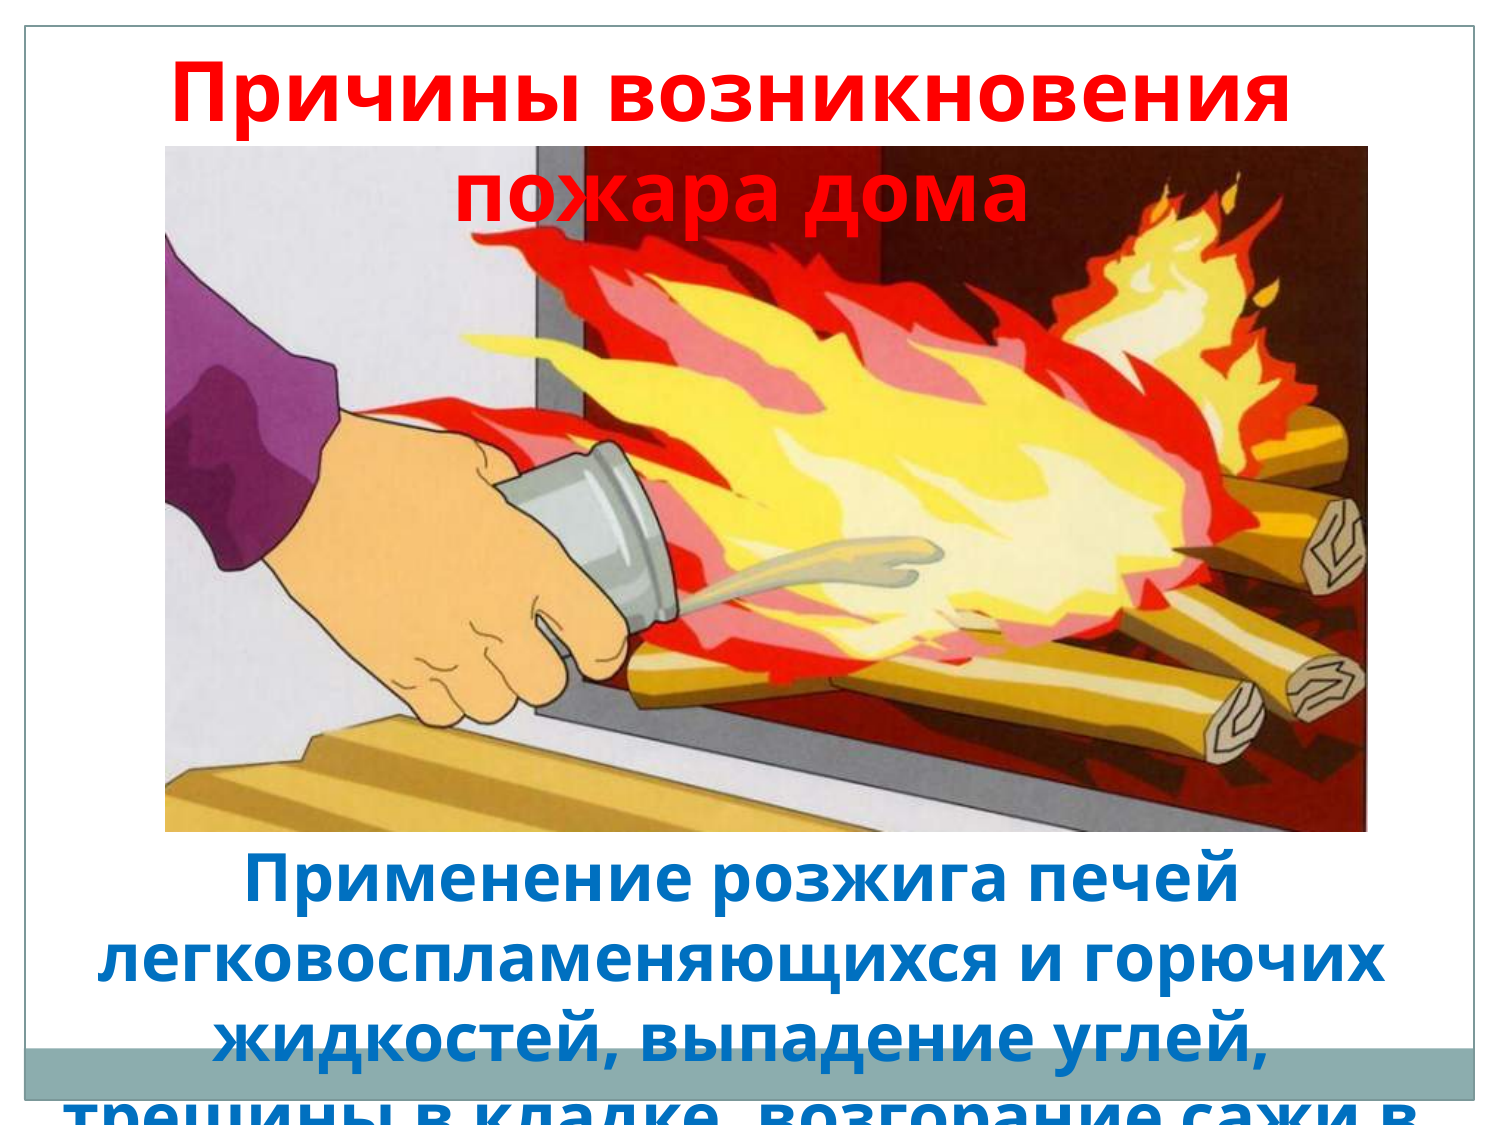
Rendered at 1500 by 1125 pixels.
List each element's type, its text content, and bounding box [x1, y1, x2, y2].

text_box Применение розжига печей легковоспламеняющихся и горючих жидкостей, выпадение углей, трещины в кладке, возгорание сажи в дымоходах [25, 827, 1459, 1125]
picture [165, 146, 1368, 832]
text_box Причины возникновения пожара дома [25, 30, 1459, 246]
